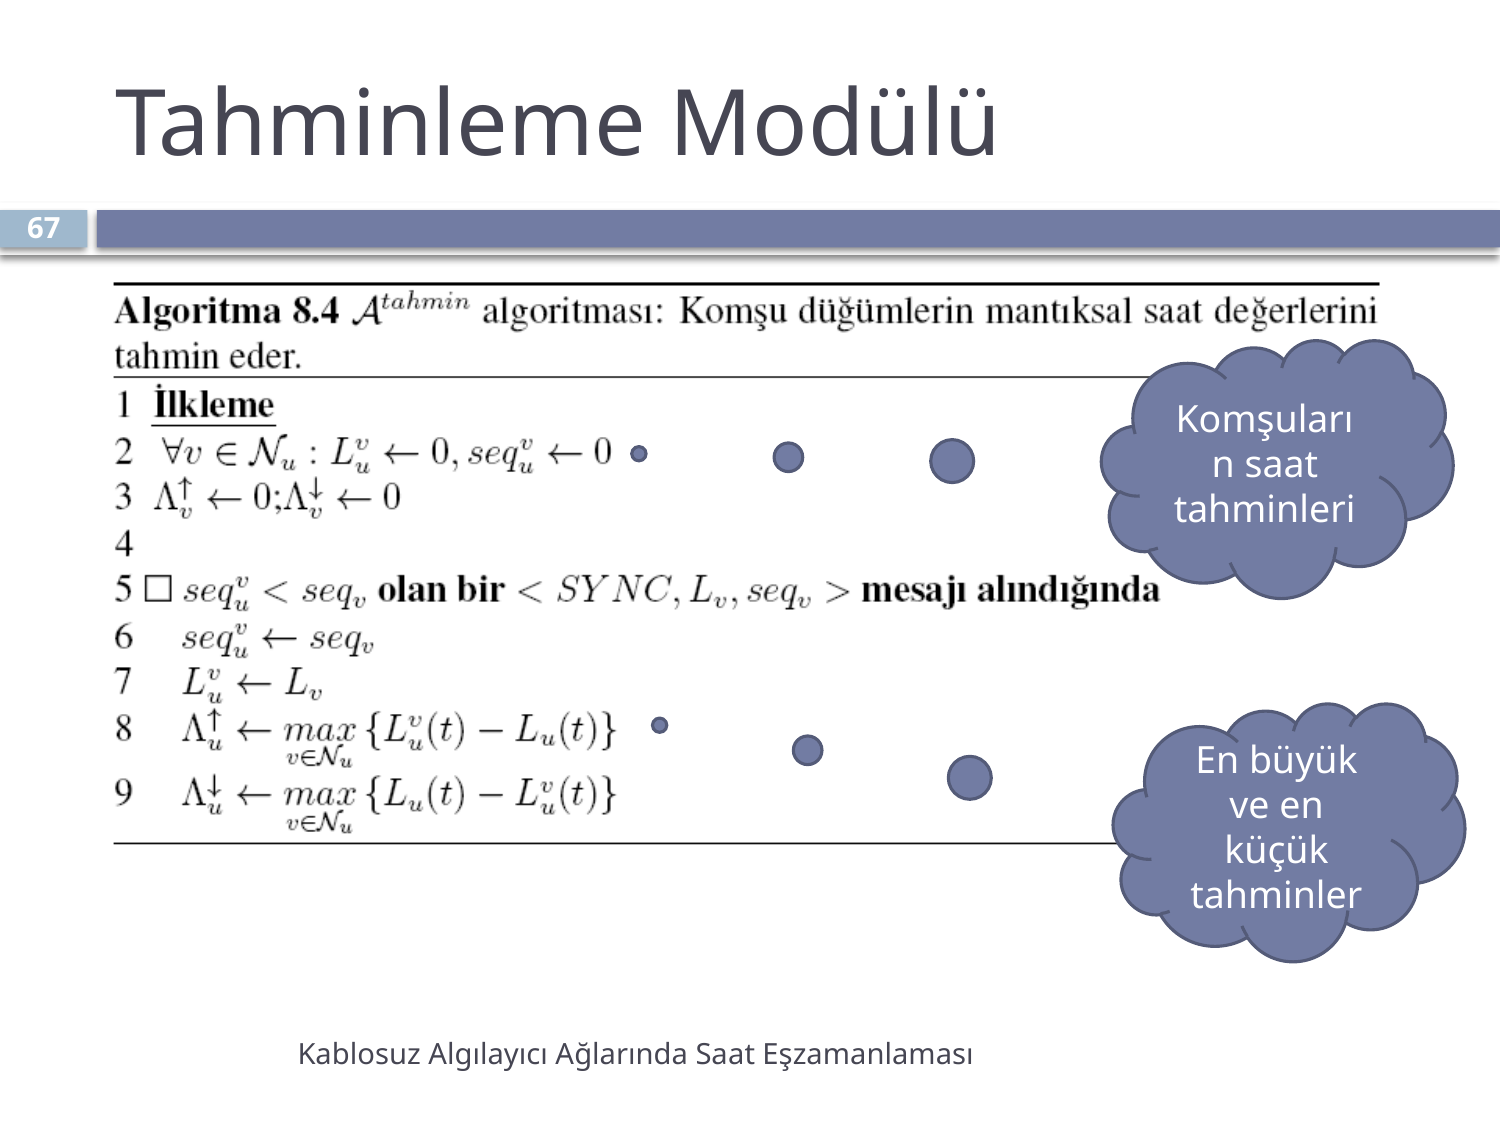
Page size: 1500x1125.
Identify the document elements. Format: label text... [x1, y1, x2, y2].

text_box En büyük ve en küçük tahminler [1119, 705, 1467, 964]
footer Kablosuz Algılayıcı Ağlarında Saat Eşzamanlaması [99, 1024, 990, 1085]
text_box Komşuların saat tahminleri [1402, 349, 1455, 542]
slide_number 67 [0, 208, 88, 249]
title Tahminleme Modülü [100, 37, 1438, 200]
picture [102, 267, 1398, 858]
